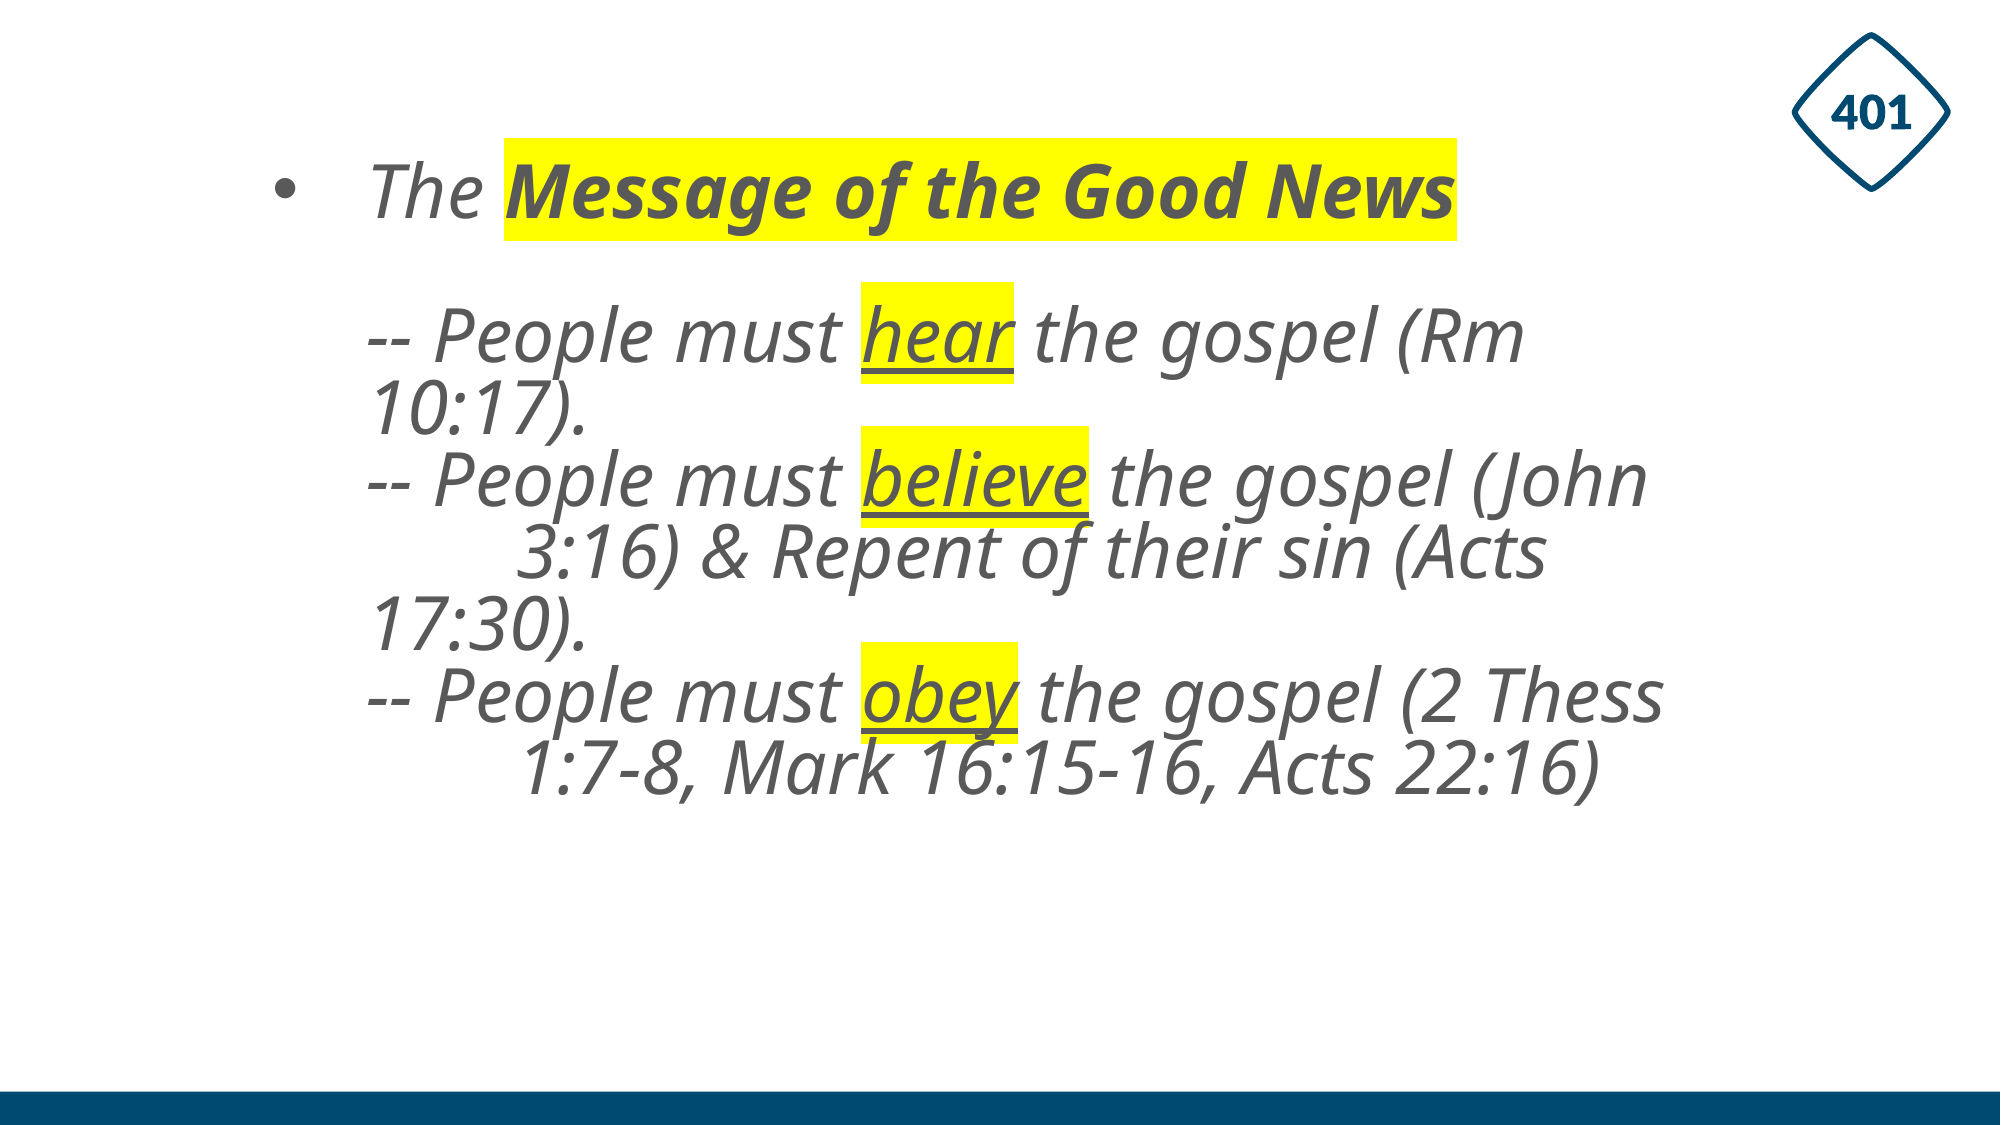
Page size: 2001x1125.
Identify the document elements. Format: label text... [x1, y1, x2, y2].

title The Message of the Good News -- People must hear the gospel (Rm 10:17). -- People must believe the gospel (John 3:16) & Repent of their sin (Acts 17:30). -- People must obey the gospel (2 Thess 1:7-8, Mark 16:15-16, Acts 22:16) [272, 181, 1728, 789]
